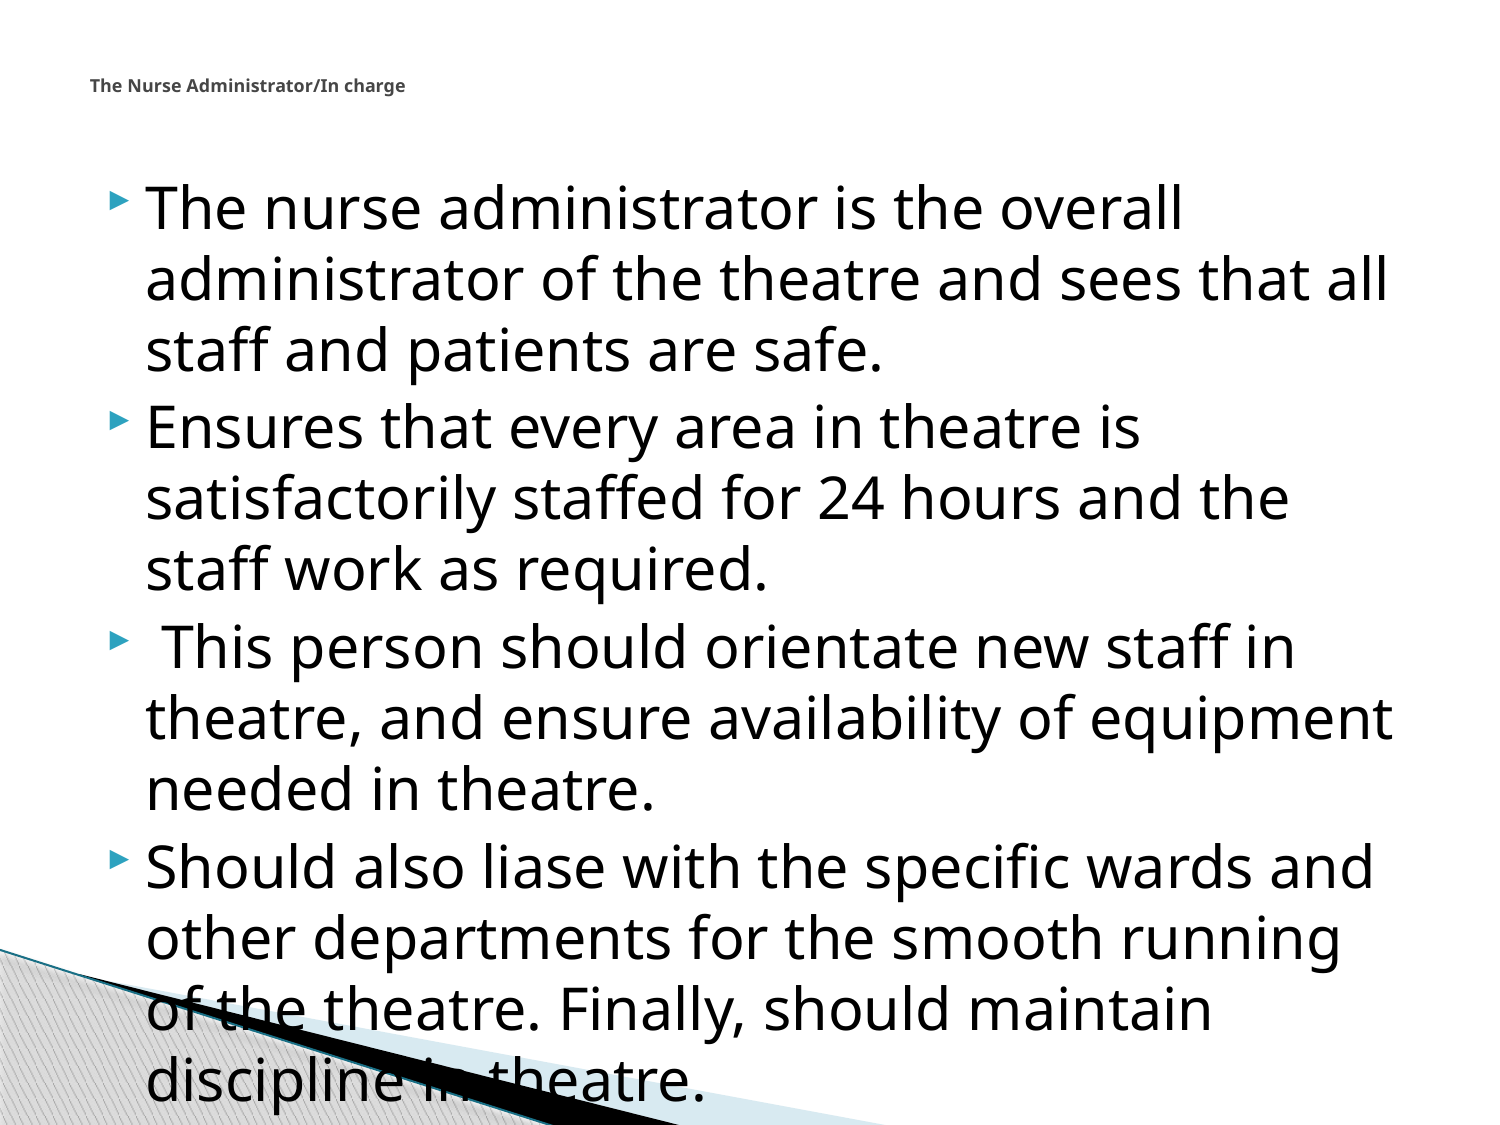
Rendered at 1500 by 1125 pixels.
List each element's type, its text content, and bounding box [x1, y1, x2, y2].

list The nurse administrator is the overall administrator of the theatre and sees that all staff and patients are safe. Ensures that every area in theatre is satisfactorily staffed for 24 hours and the staff work as required. This person should orientate new staff in theatre, and ensure availability of equipment needed in theatre. Should also liase with the specific wards and other departments for the smooth running of the theatre. Finally, should maintain discipline in theatre. [75, 162, 1425, 1125]
title The Nurse Administrator/In charge [75, 45, 1425, 125]
